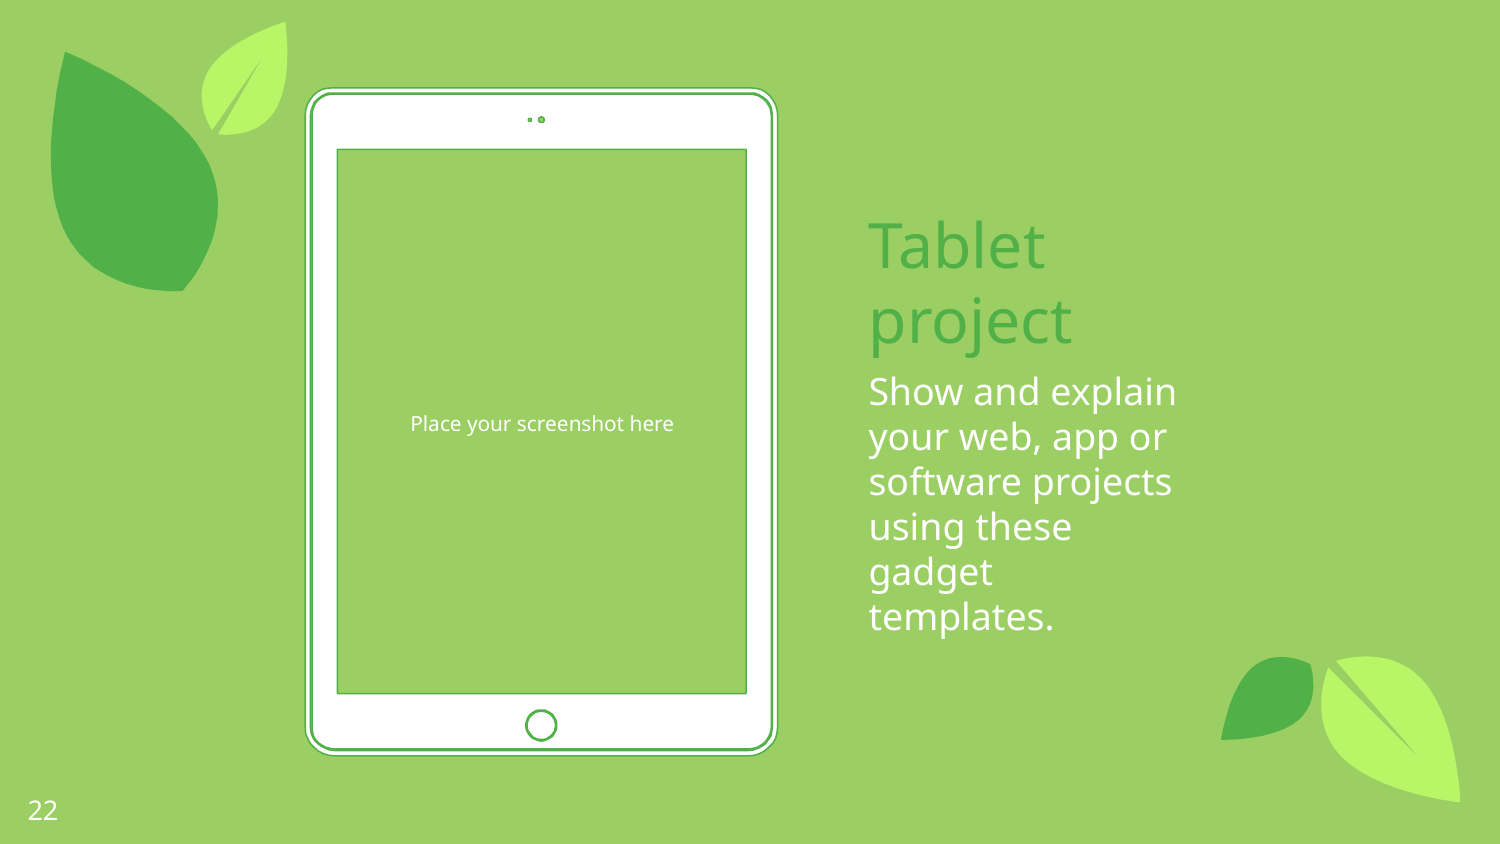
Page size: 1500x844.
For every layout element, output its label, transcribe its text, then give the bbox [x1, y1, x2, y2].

slide_number ‹#› [12, 779, 103, 844]
list Tablet project Show and explain your web, app or software projects using these gadget templates. [853, 80, 1204, 764]
text_box [305, 87, 778, 756]
text_box Place your screenshot here [337, 149, 747, 697]
